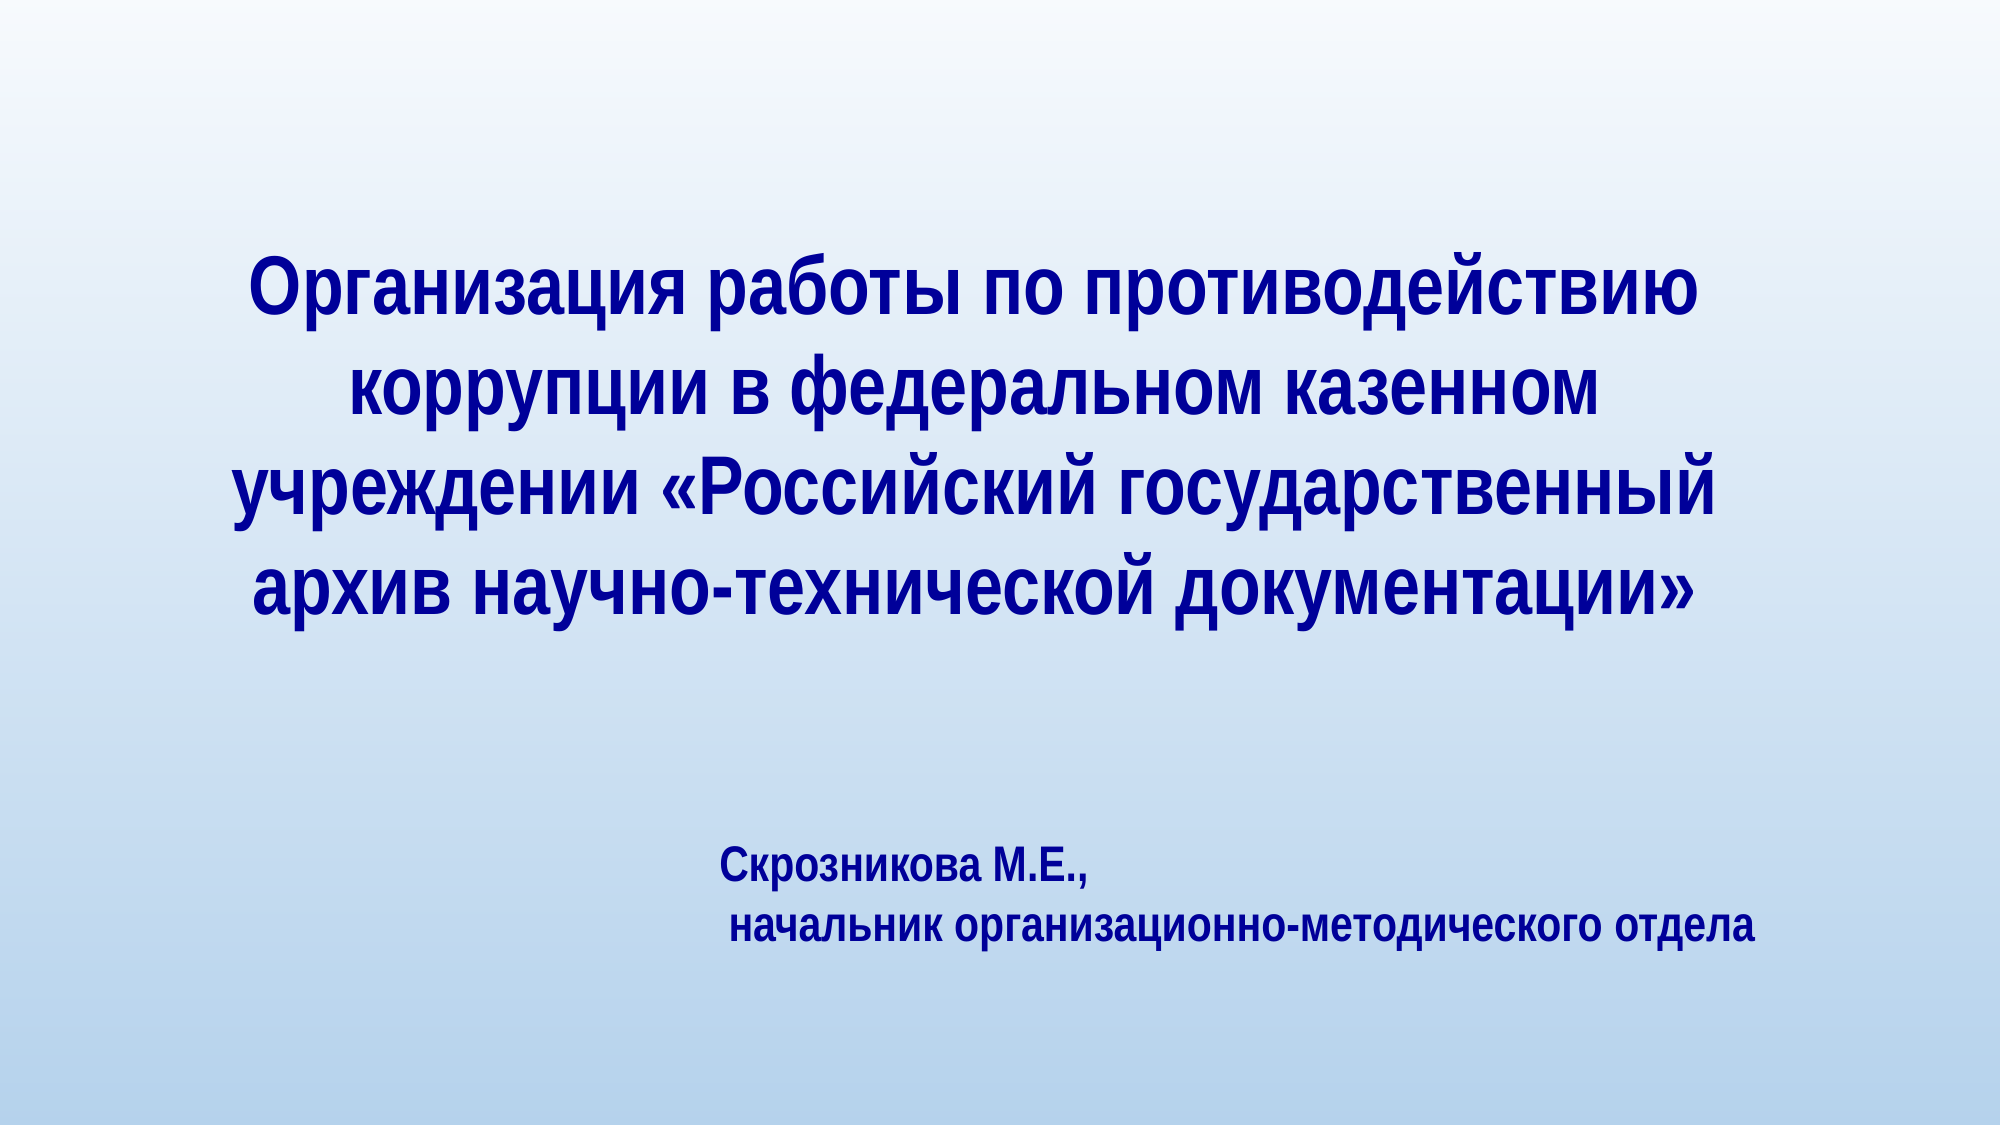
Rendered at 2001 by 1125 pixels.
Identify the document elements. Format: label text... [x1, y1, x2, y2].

text_box Организация работы по противодействию коррупции в федеральном казенном учреждении «Российский государственный архив научно-технической документации» Скрозникова М.Е., начальник организационно-методического отдела [179, 124, 1771, 1019]
